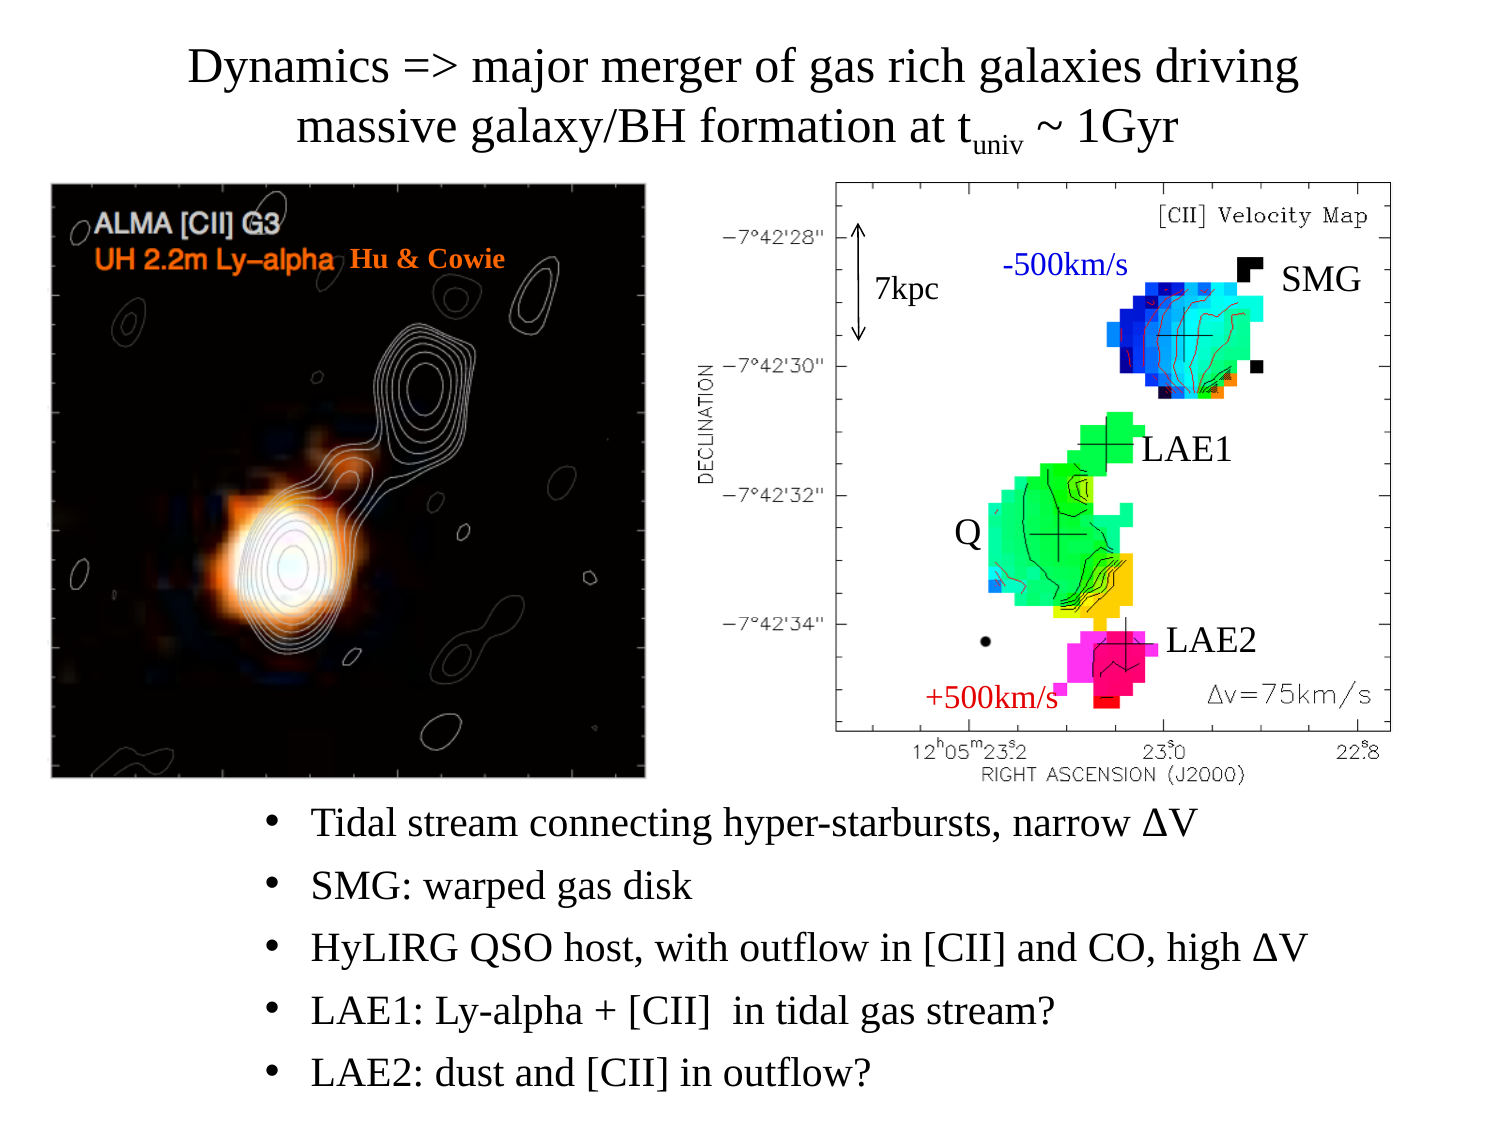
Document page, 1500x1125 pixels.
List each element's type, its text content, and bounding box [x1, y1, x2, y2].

text_box Dynamics => major merger of gas rich galaxies driving massive galaxy/BH formation at tuniv ~ 1Gyr [99, 24, 1388, 160]
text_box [687, 162, 1451, 801]
picture [37, 149, 683, 804]
text_box Tidal stream connecting hyper-starbursts, narrow ΔV SMG: warped gas disk HyLIRG QSO host, with outflow in [CII] and CO, high ΔV LAE1: Ly-alpha + [CII] in tidal gas stream? LAE2: dust and [CII] in outflow? [249, 810, 1413, 1103]
